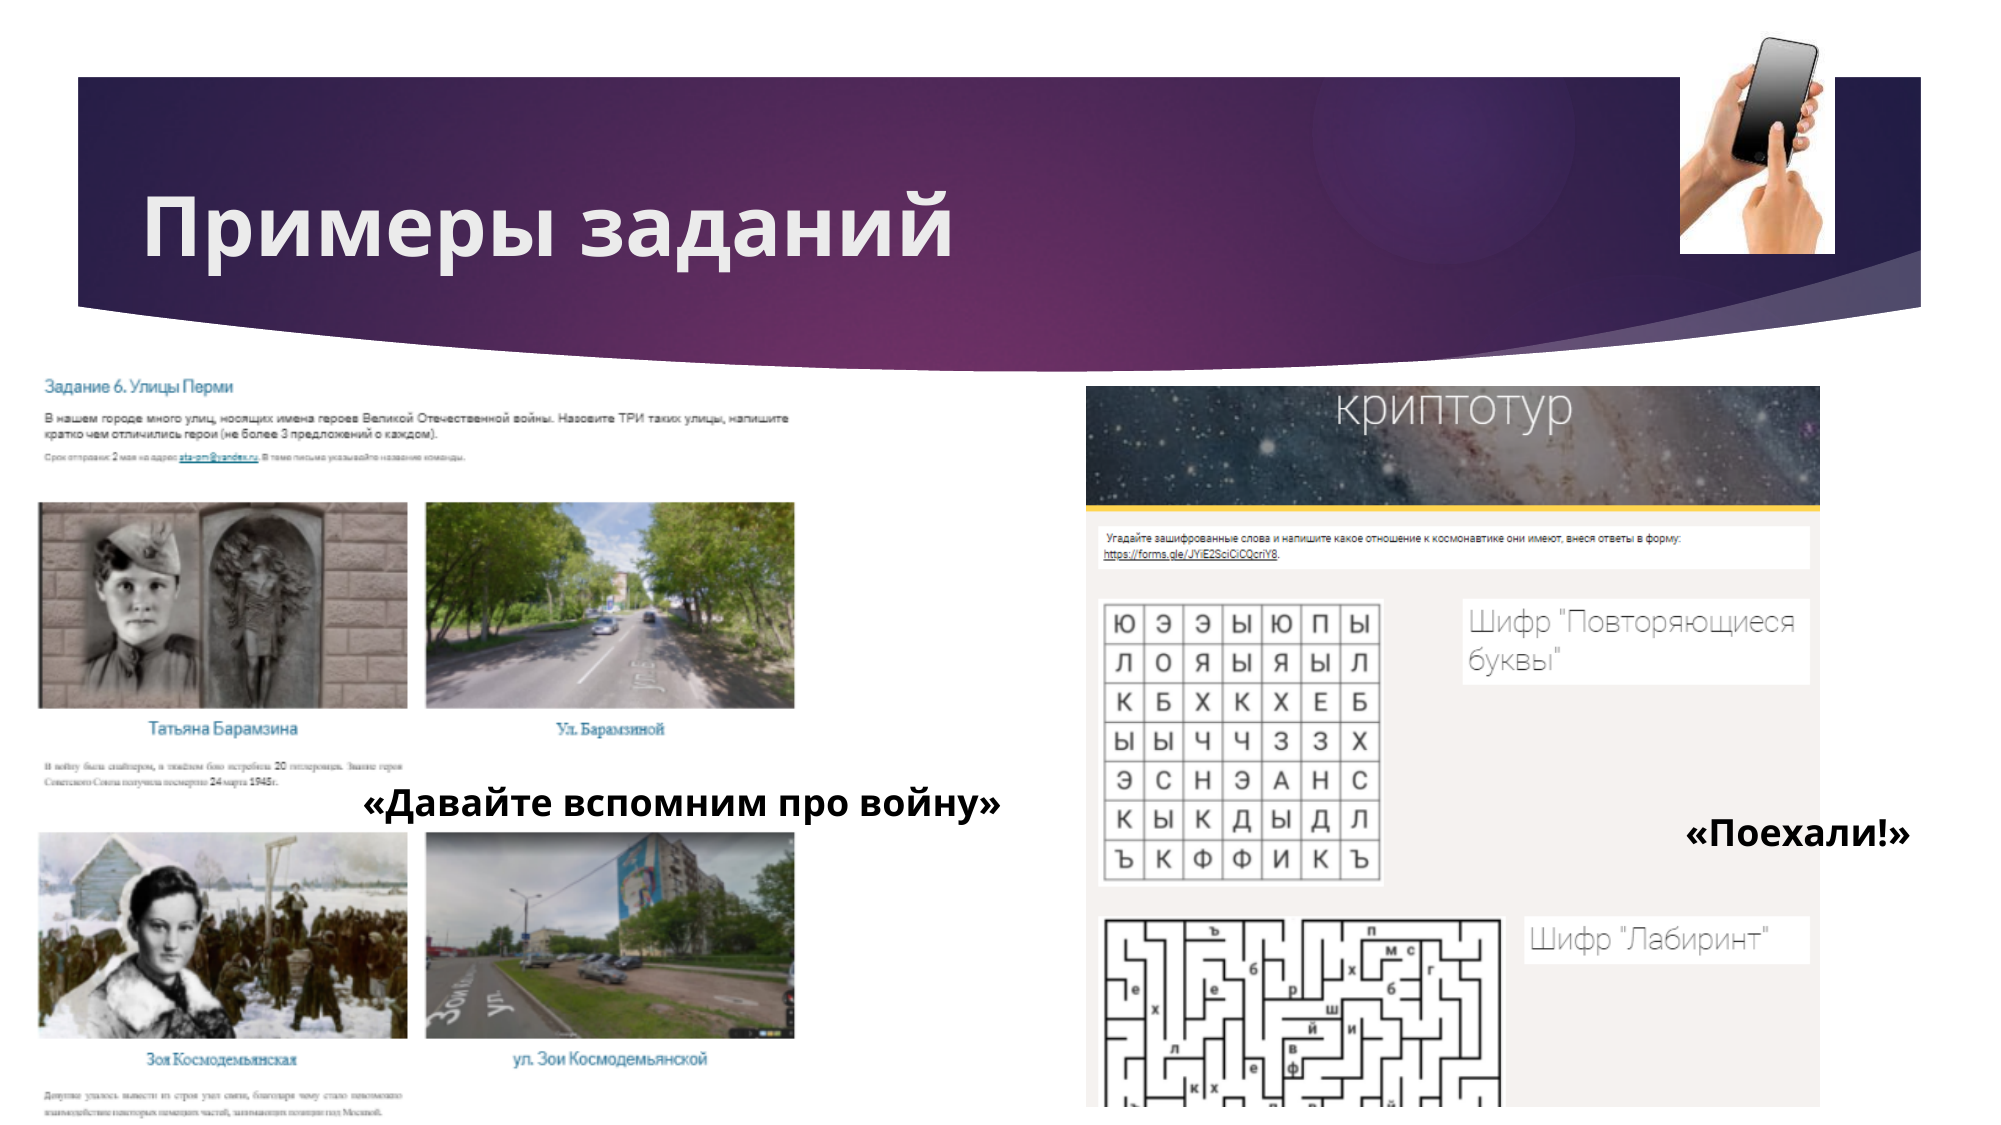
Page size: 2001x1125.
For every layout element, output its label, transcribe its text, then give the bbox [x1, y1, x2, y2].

picture [1086, 386, 1820, 1107]
text_box «Поехали!» [1825, 801, 1927, 862]
text_box «Давайте вспомним про войну» [808, 771, 1017, 832]
picture [1679, 0, 1835, 255]
title Примеры заданий [125, 165, 1865, 282]
picture [35, 367, 804, 1125]
